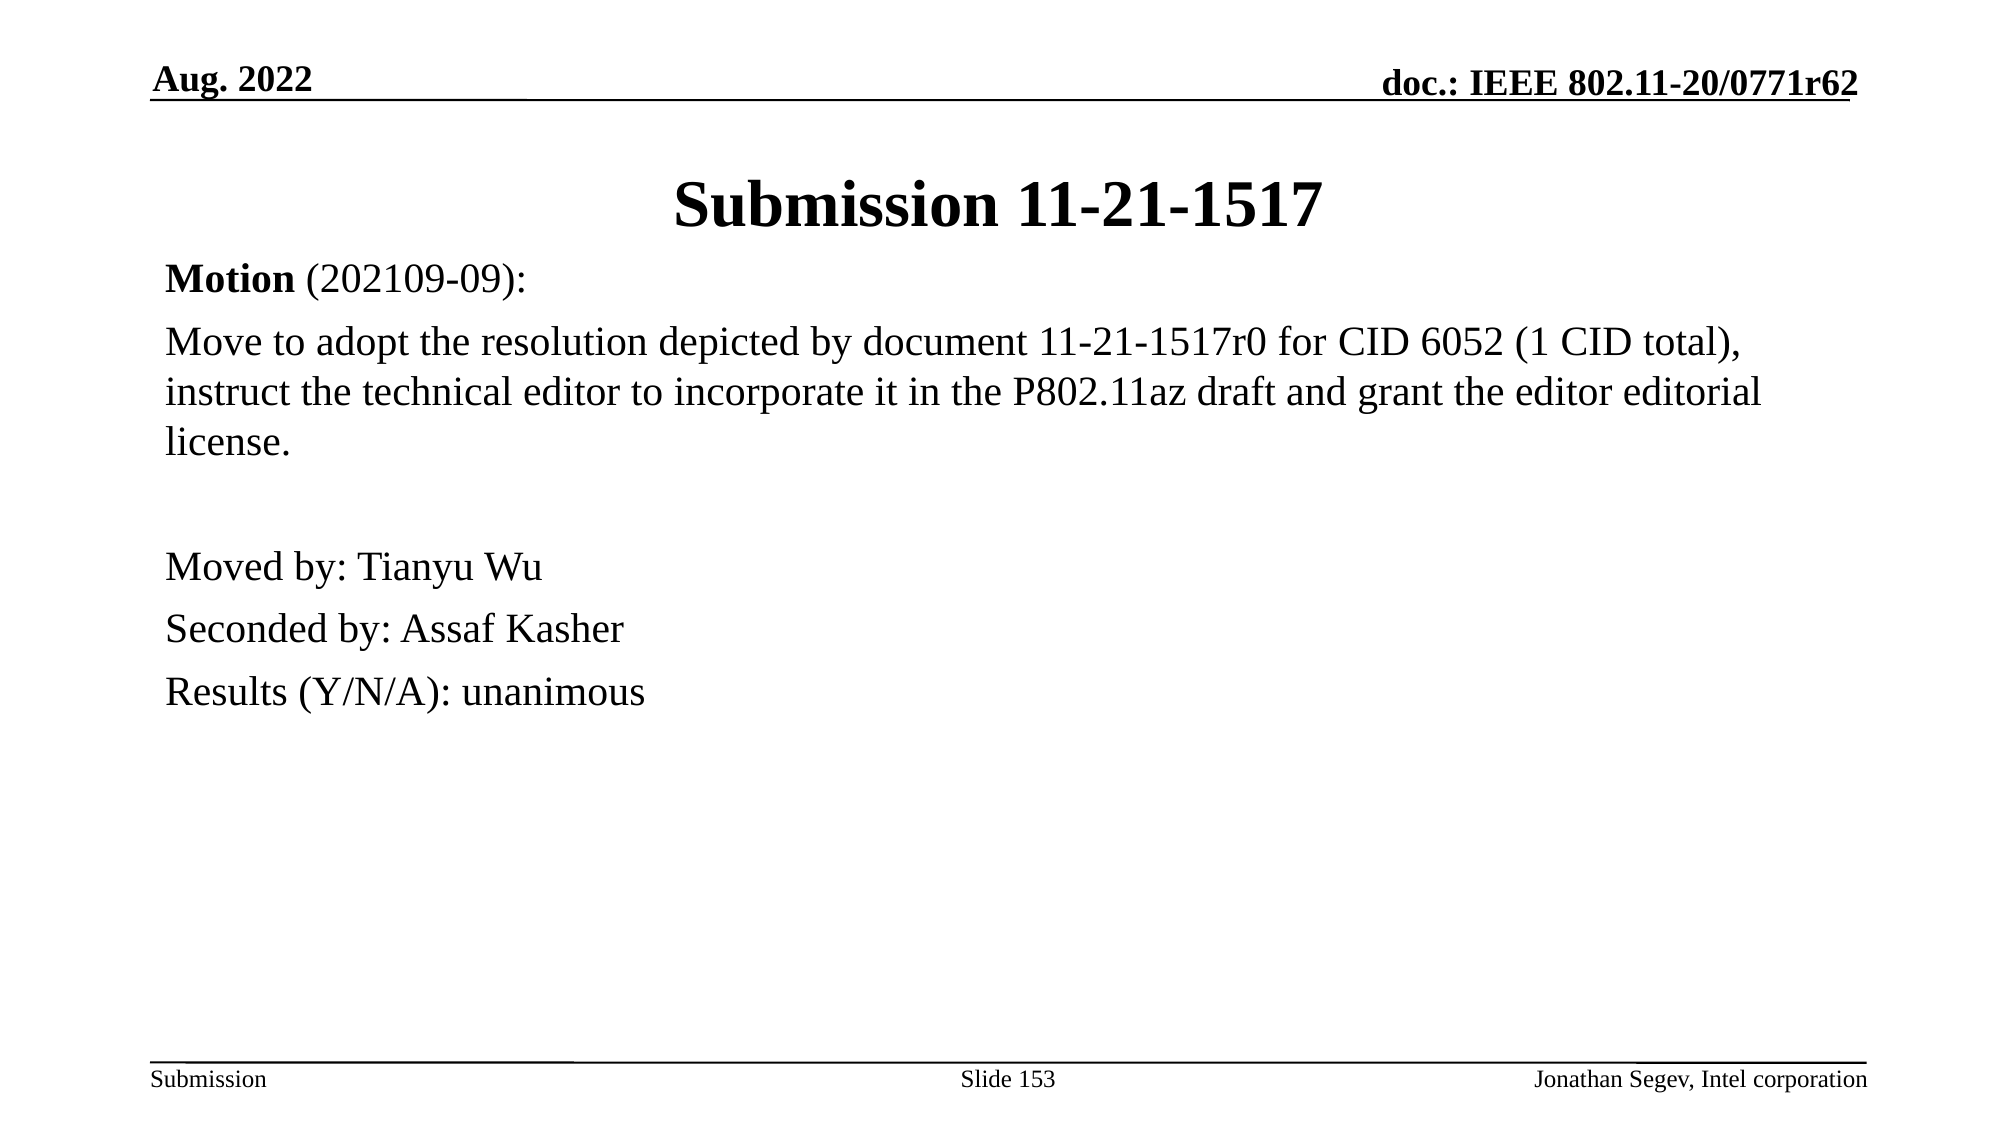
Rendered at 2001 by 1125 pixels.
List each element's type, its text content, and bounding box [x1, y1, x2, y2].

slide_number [152, 54, 563, 100]
title Submission 11-21-1517 [149, 112, 1850, 243]
list Motion (202109-09): Move to adopt the resolution depicted by document 11-21-1517r0 for CID 6052 (1 CID total), instruct the technical editor to incorporate it in the P802.11az draft and grant the editor editorial license. Moved by: Tianyu Wu Seconded by: Assaf Kasher Results (Y/N/A): unanimous [149, 243, 1850, 1000]
slide_number Slide 153 [950, 1061, 1067, 1123]
footer Jonathan Segev, Intel corporation [1171, 1061, 1869, 1093]
